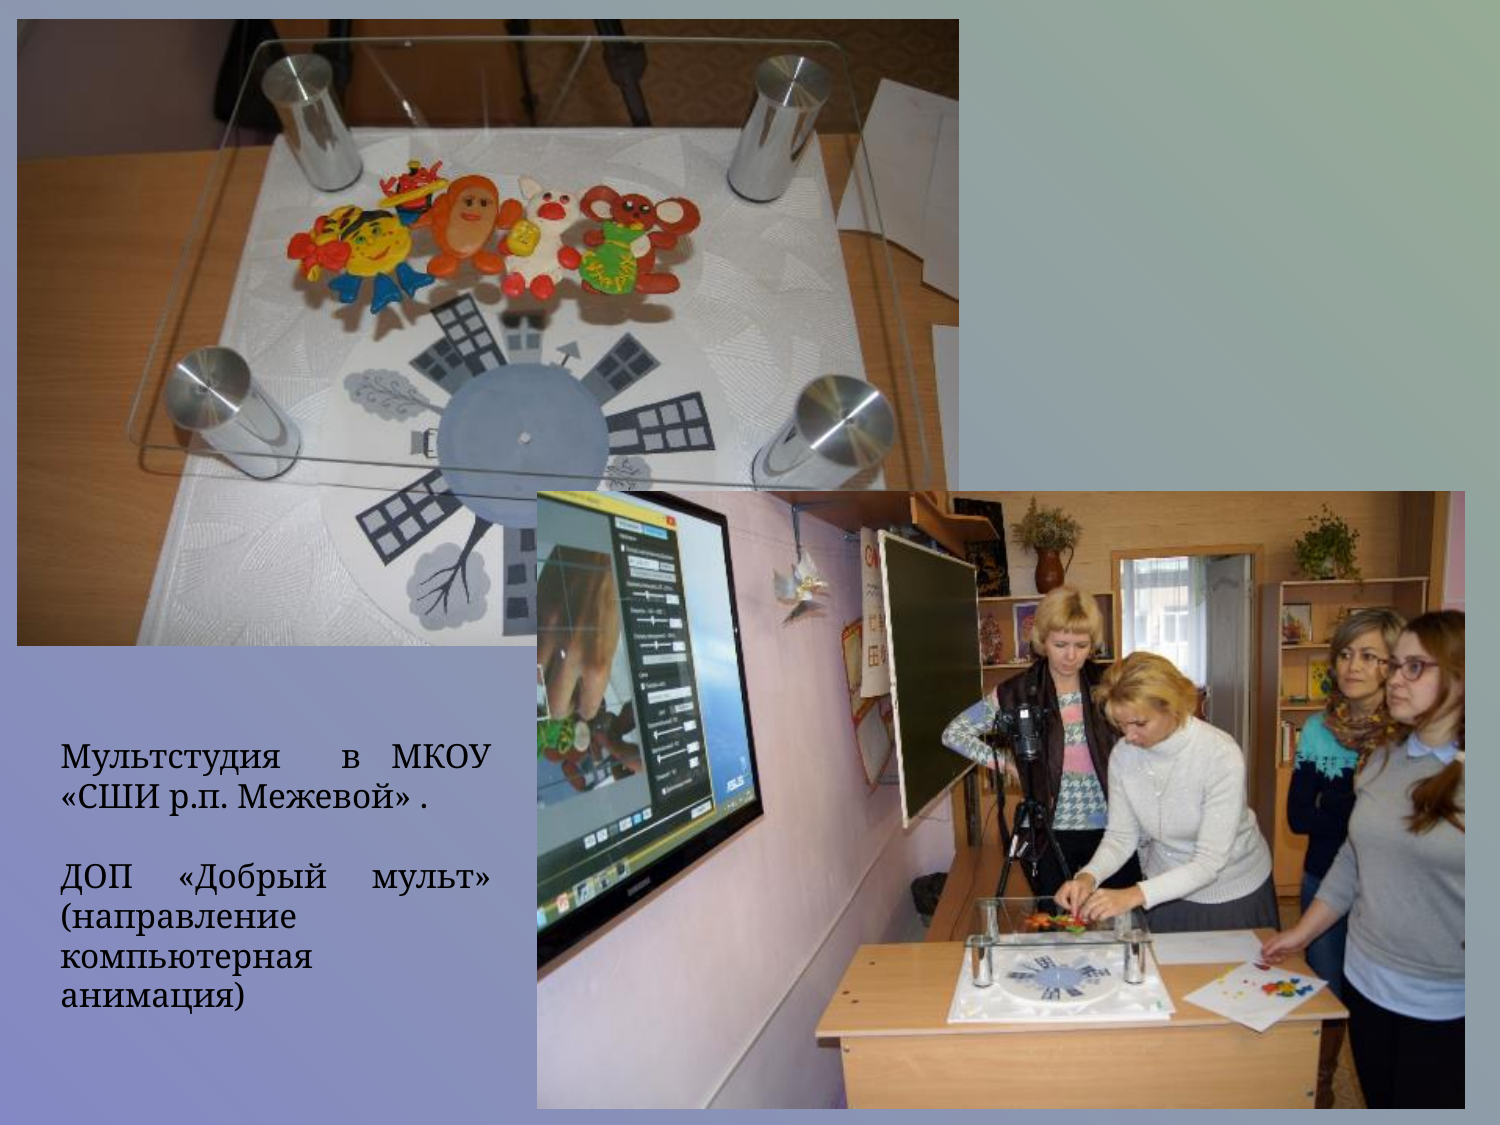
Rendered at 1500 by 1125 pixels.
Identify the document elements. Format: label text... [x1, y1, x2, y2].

picture [537, 491, 1465, 1109]
picture [17, 18, 959, 646]
text_box Мультстудия в МКОУ «СШИ р.п. Межевой» . ДОП «Добрый мульт» (направление компьютерная анимация) [45, 727, 507, 1022]
